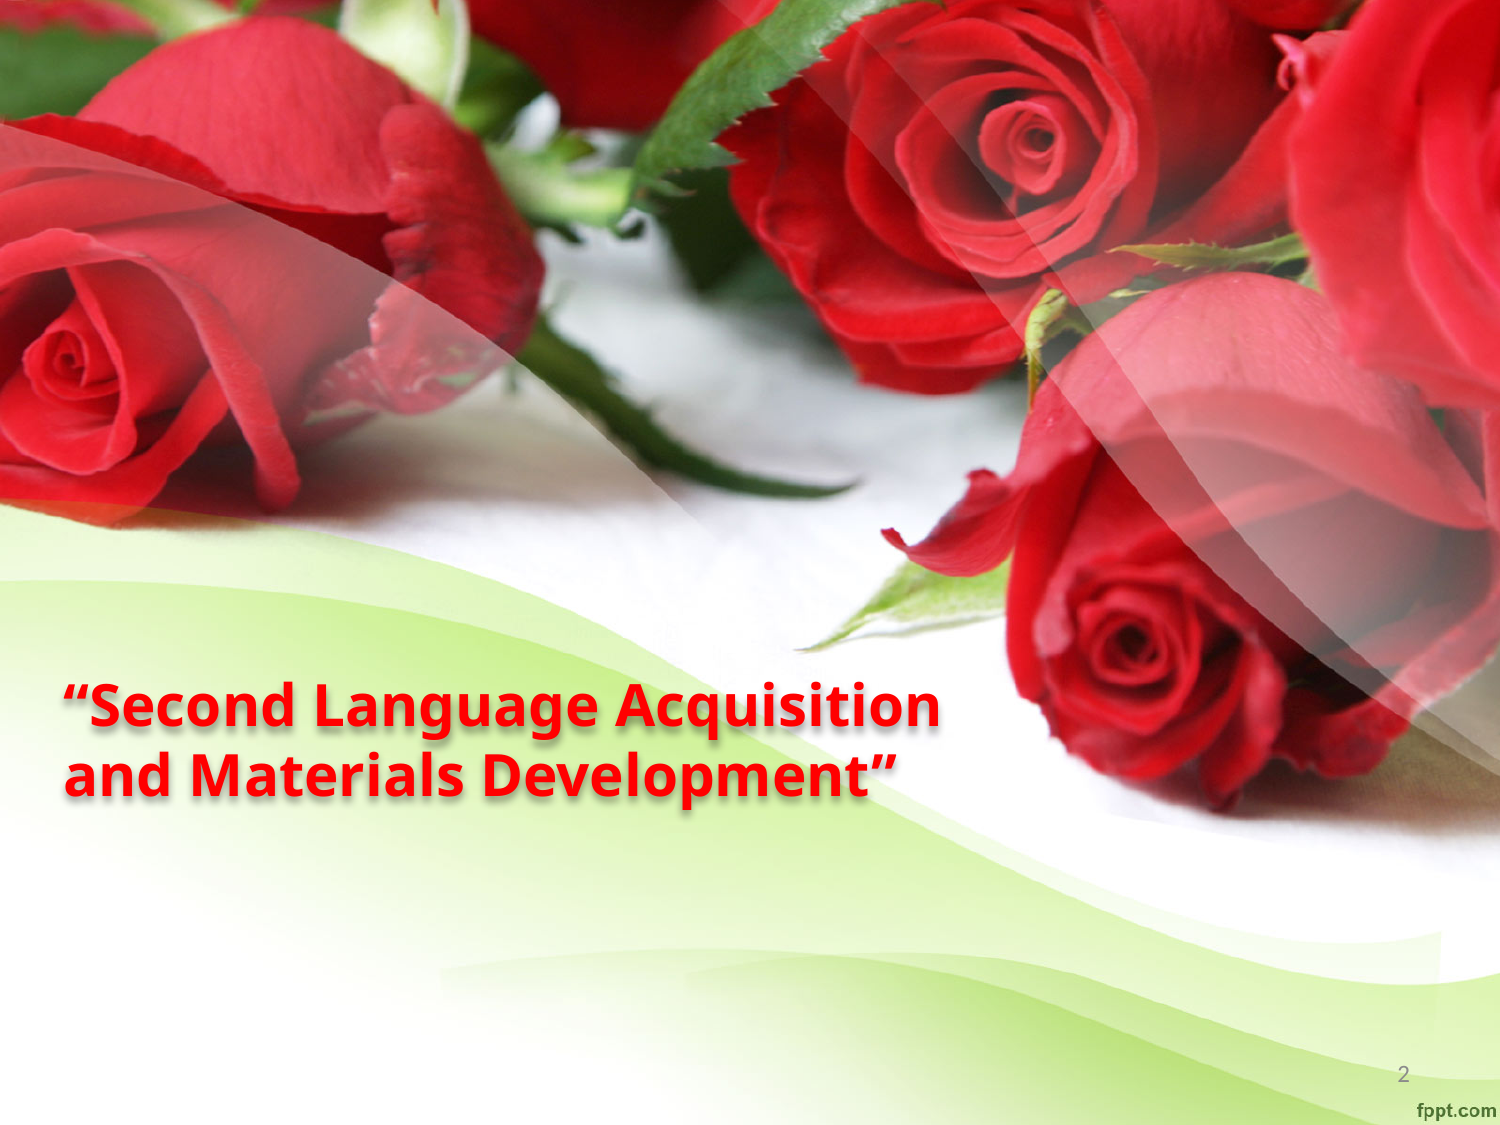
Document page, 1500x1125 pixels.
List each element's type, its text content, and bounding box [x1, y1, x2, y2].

slide_number 2 [1074, 1042, 1425, 1103]
picture [0, 0, 1500, 1125]
title “Second Language Acquisition and Materials Development” [48, 512, 1500, 1125]
